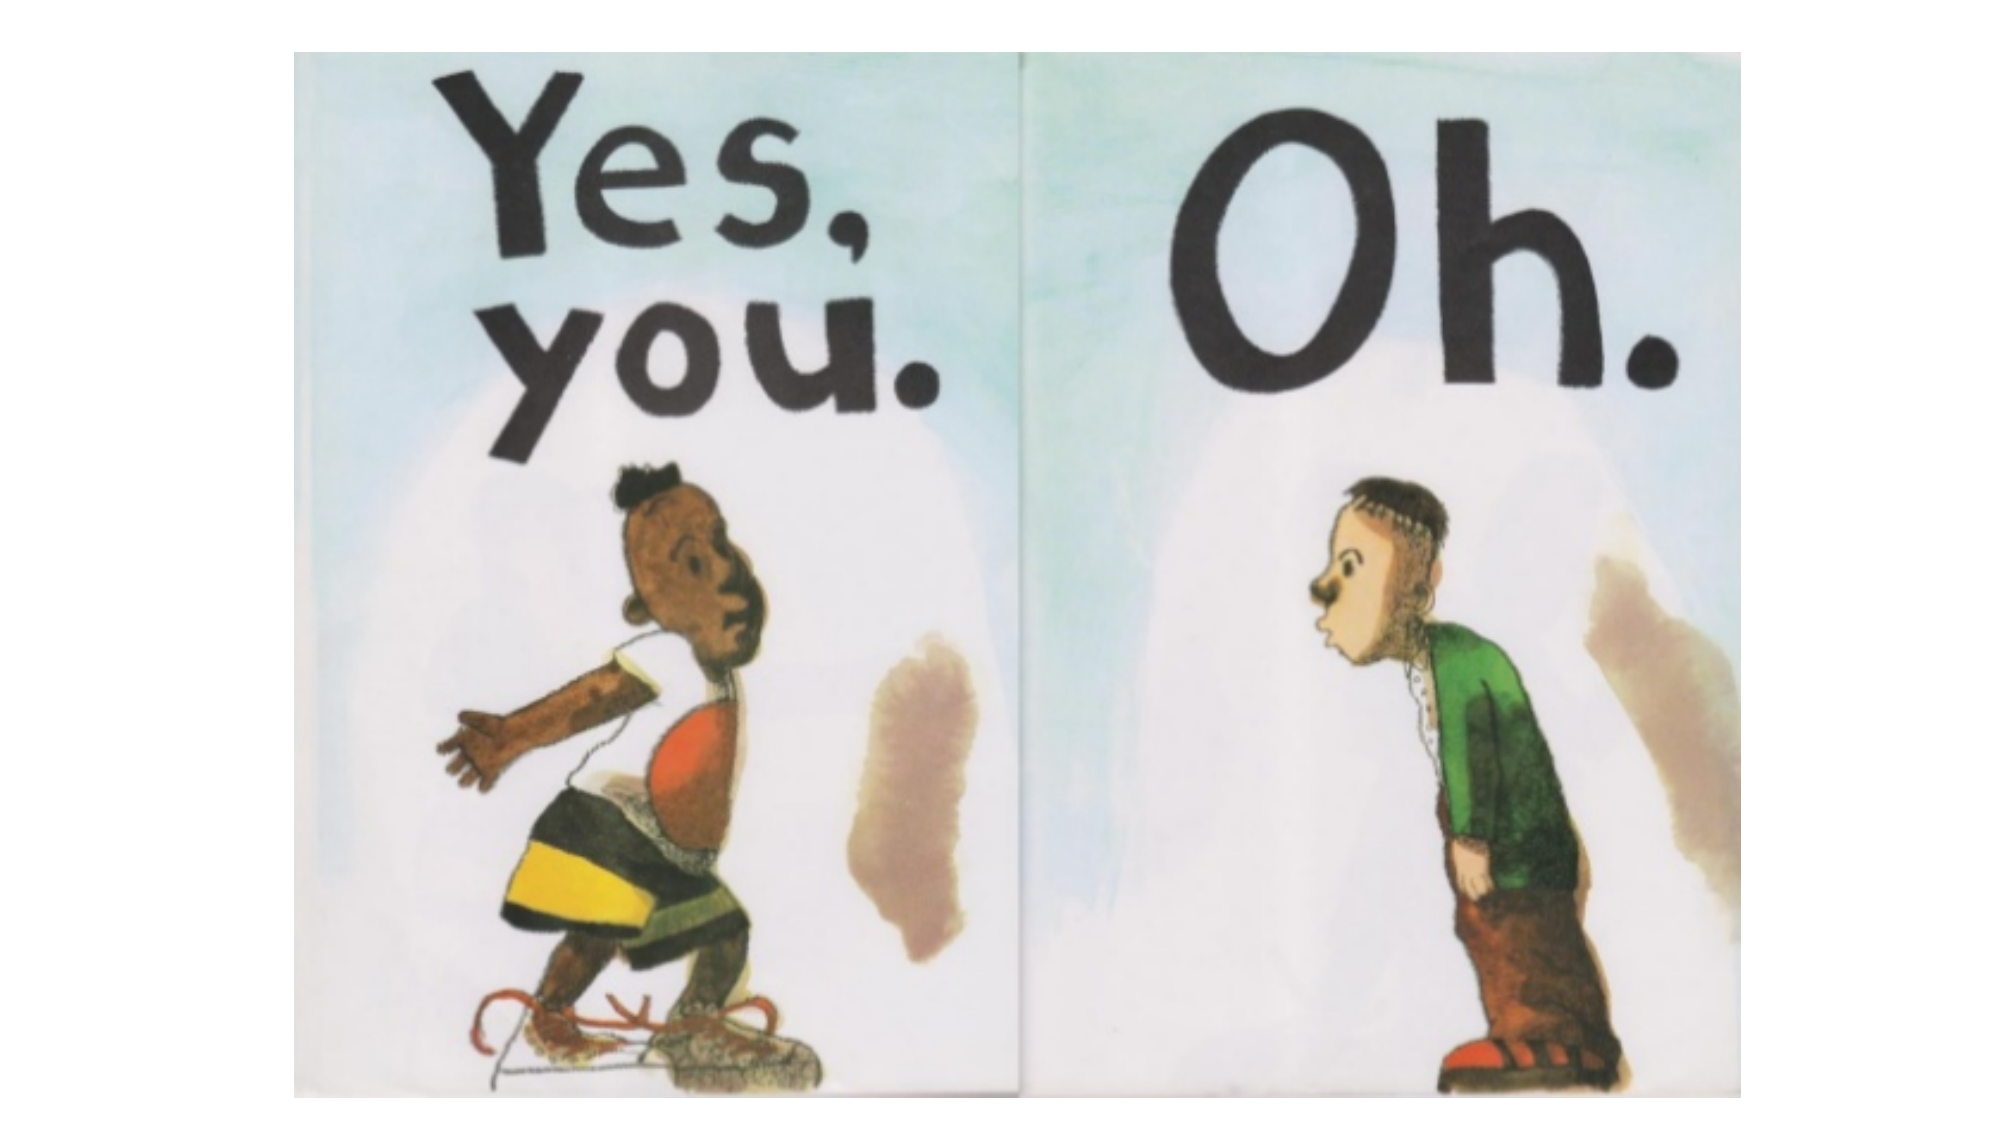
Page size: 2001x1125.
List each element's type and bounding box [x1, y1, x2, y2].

picture [294, 52, 1741, 1098]
